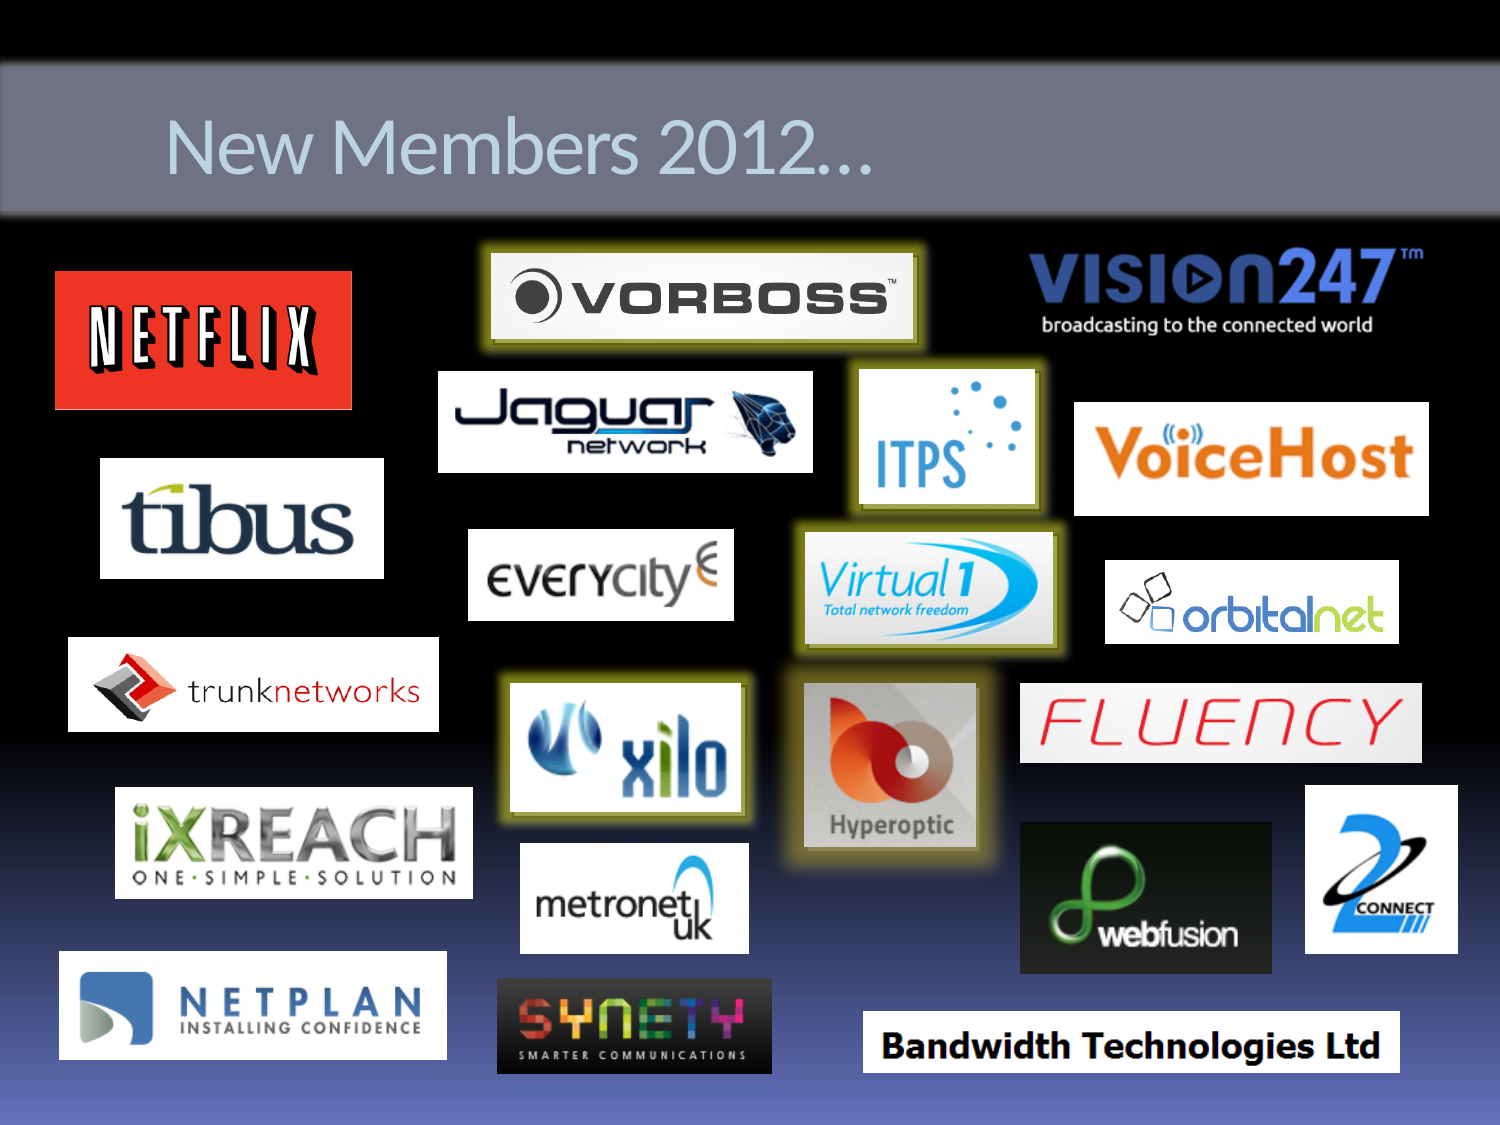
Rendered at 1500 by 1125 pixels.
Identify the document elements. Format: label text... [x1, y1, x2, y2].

picture [862, 1010, 1400, 1073]
picture [509, 683, 741, 813]
picture [437, 370, 813, 474]
picture [1020, 683, 1422, 764]
picture [1073, 402, 1430, 516]
picture [68, 637, 439, 732]
picture [54, 271, 352, 411]
picture [520, 843, 749, 954]
picture [468, 529, 734, 622]
picture [858, 368, 1035, 505]
picture [1020, 822, 1272, 975]
picture [496, 977, 773, 1075]
picture [803, 683, 976, 848]
picture [1104, 559, 1399, 644]
picture [59, 950, 448, 1060]
picture [100, 457, 385, 580]
picture [114, 786, 473, 899]
picture [805, 532, 1053, 644]
picture [1009, 236, 1439, 346]
picture [490, 252, 914, 340]
picture [1304, 785, 1458, 954]
title New Members 2012… [150, 83, 1425, 234]
